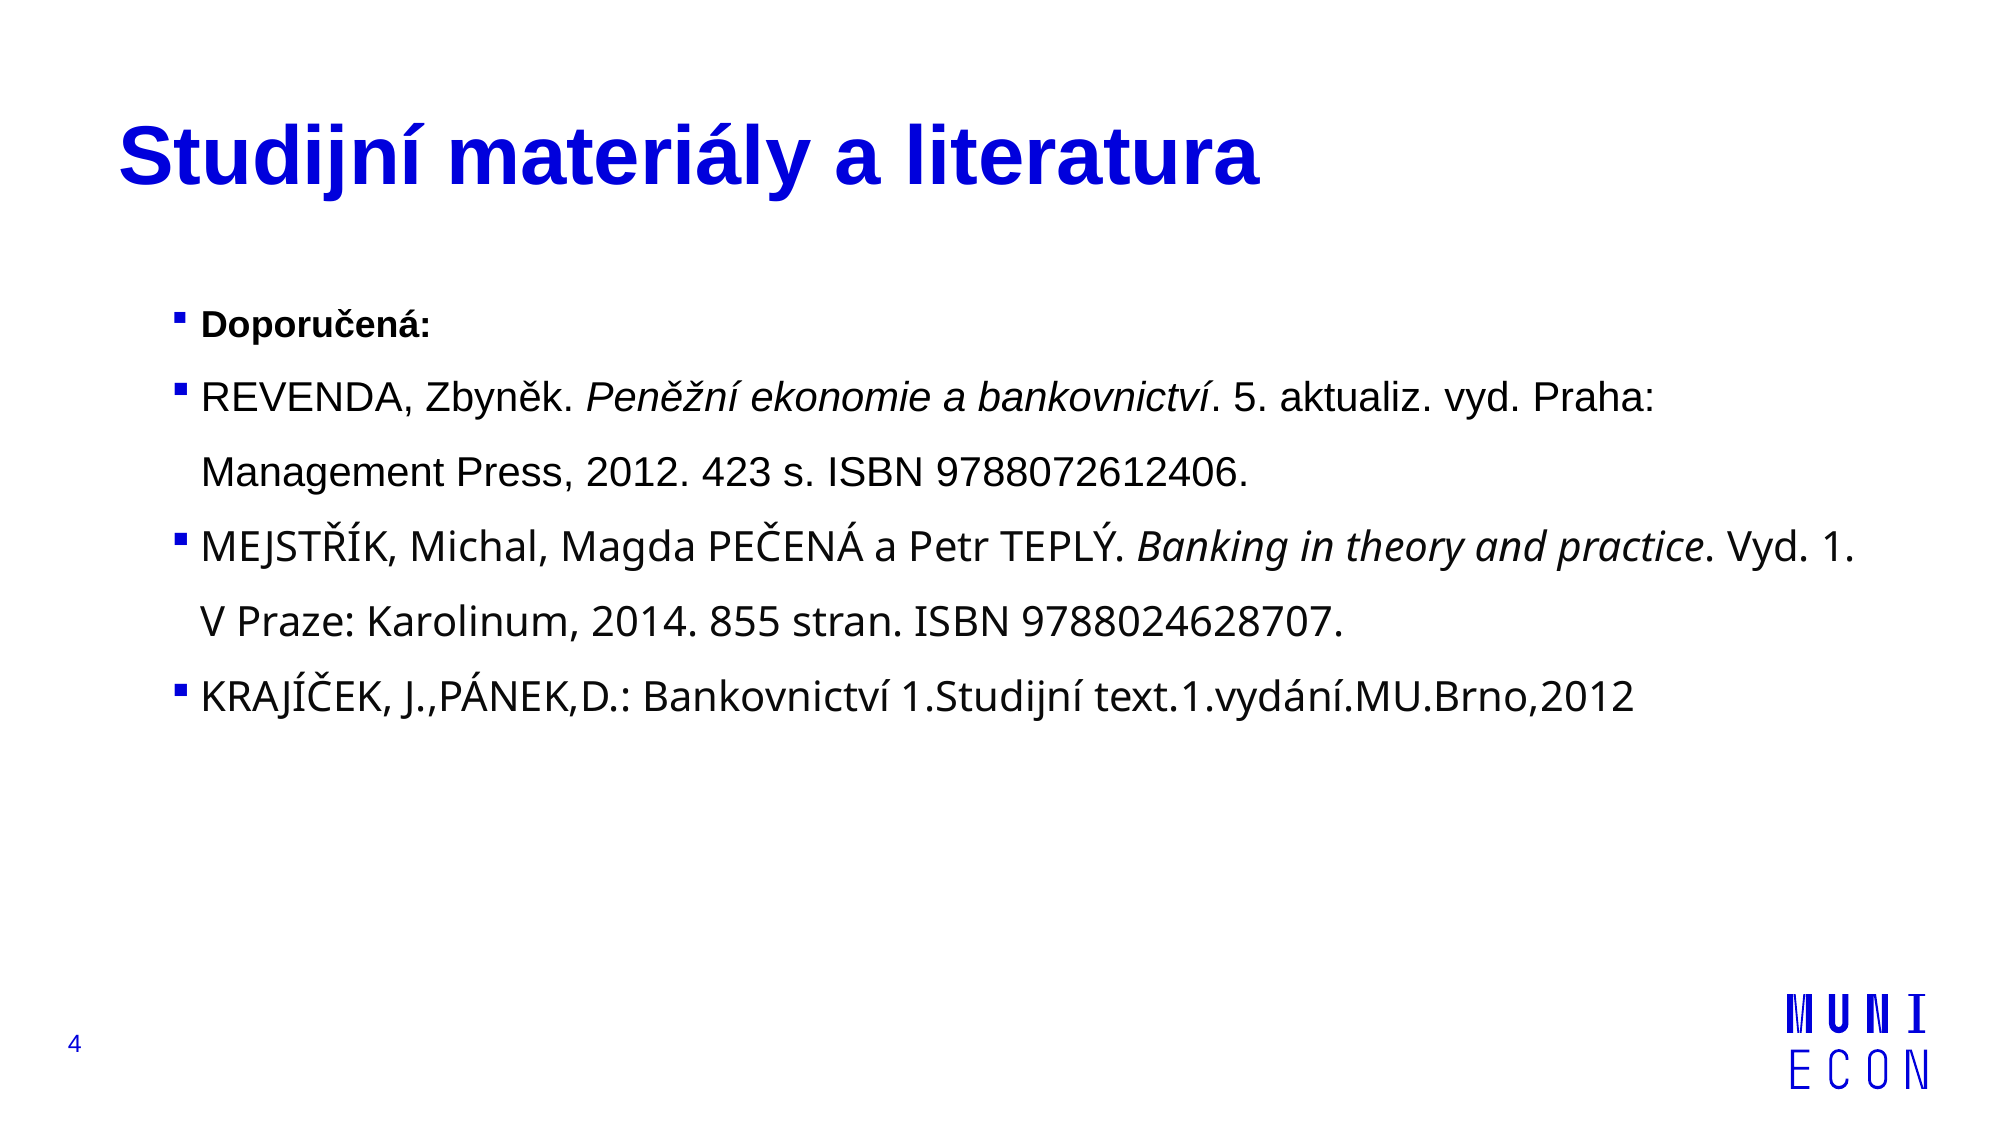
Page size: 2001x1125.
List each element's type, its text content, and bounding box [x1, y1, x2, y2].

list Doporučená: REVENDA, Zbyněk. Peněžní ekonomie a bankovnictví. 5. aktualiz. vyd. Praha: Management Press, 2012. 423 s. ISBN 9788072612406. MEJSTŘÍK, Michal, Magda PEČENÁ a Petr TEPLÝ. Banking in theory and practice. Vyd. 1. V Praze: Karolinum, 2014. 855 stran. ISBN 9788024628707. KRAJÍČEK, J.,PÁNEK,D.: Bankovnictví 1.Studijní text.1.vydání.MU.Brno,2012 [118, 277, 1883, 957]
slide_number 4 [67, 1021, 110, 1063]
title Studijní materiály a literatura [118, 118, 1883, 193]
